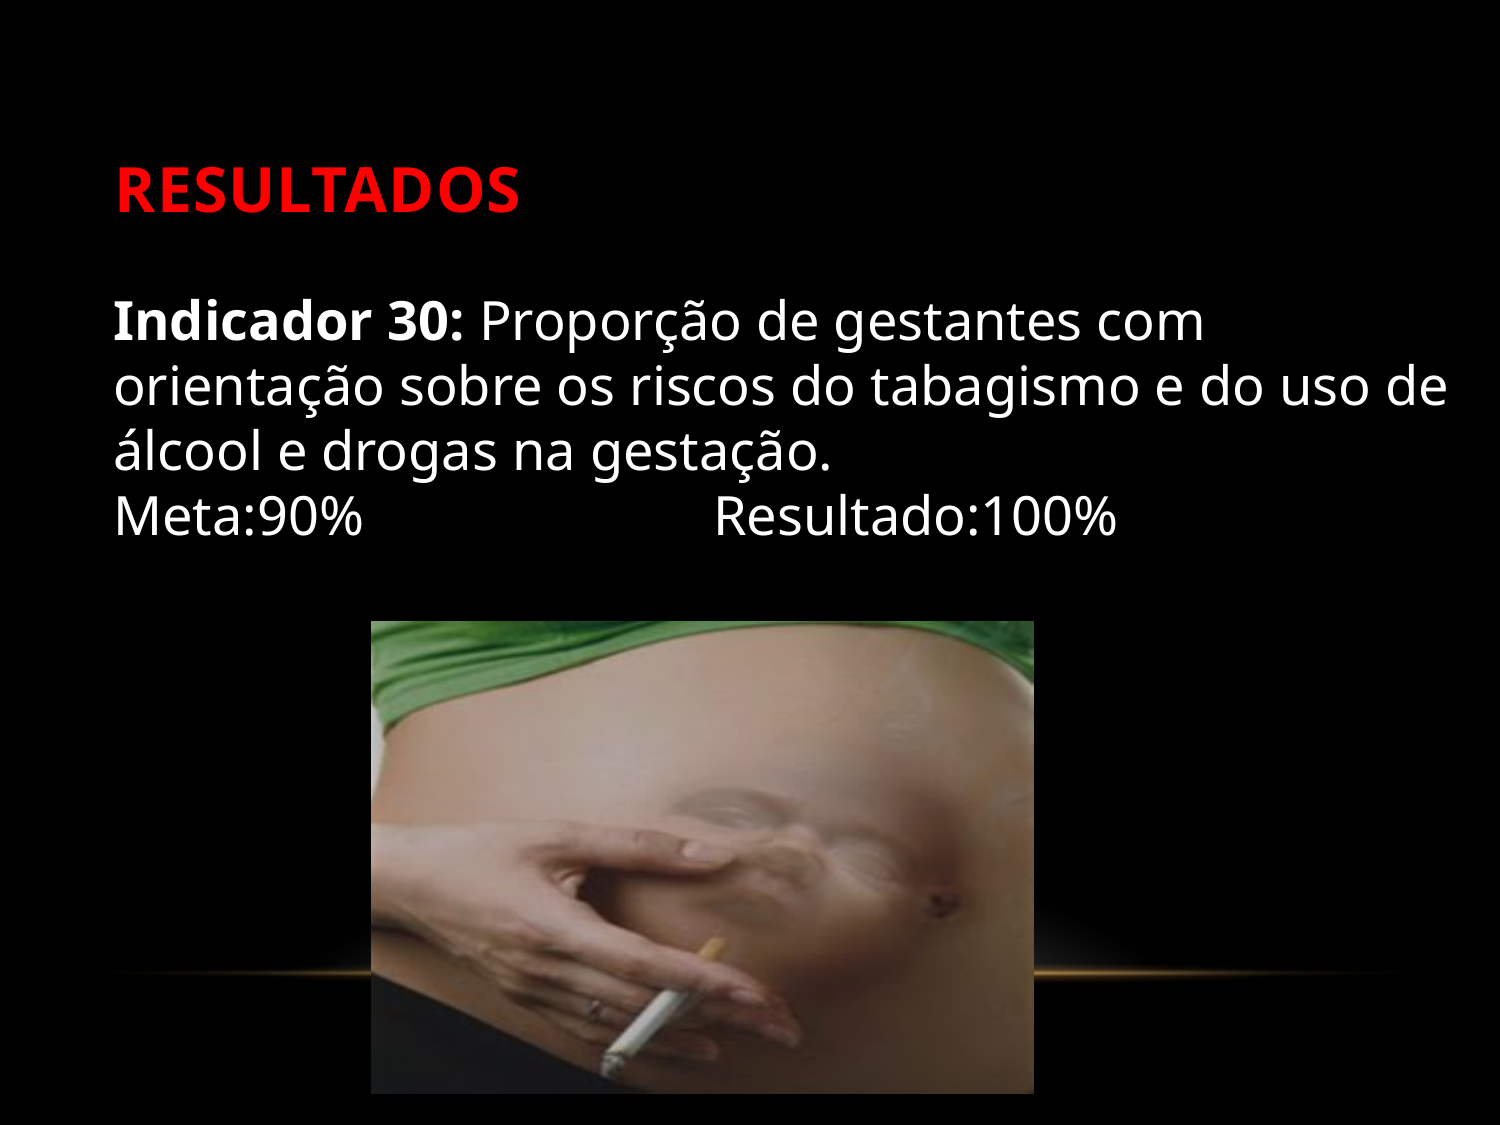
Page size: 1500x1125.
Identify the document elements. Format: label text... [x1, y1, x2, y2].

picture [0, 0, 1500, 1125]
text_box Indicador 30: Proporção de gestantes com orientação sobre os riscos do tabagismo e do uso de álcool e drogas na gestação. Meta:90% Resultado:100% [98, 278, 1469, 554]
title Resultados [99, 45, 1400, 233]
